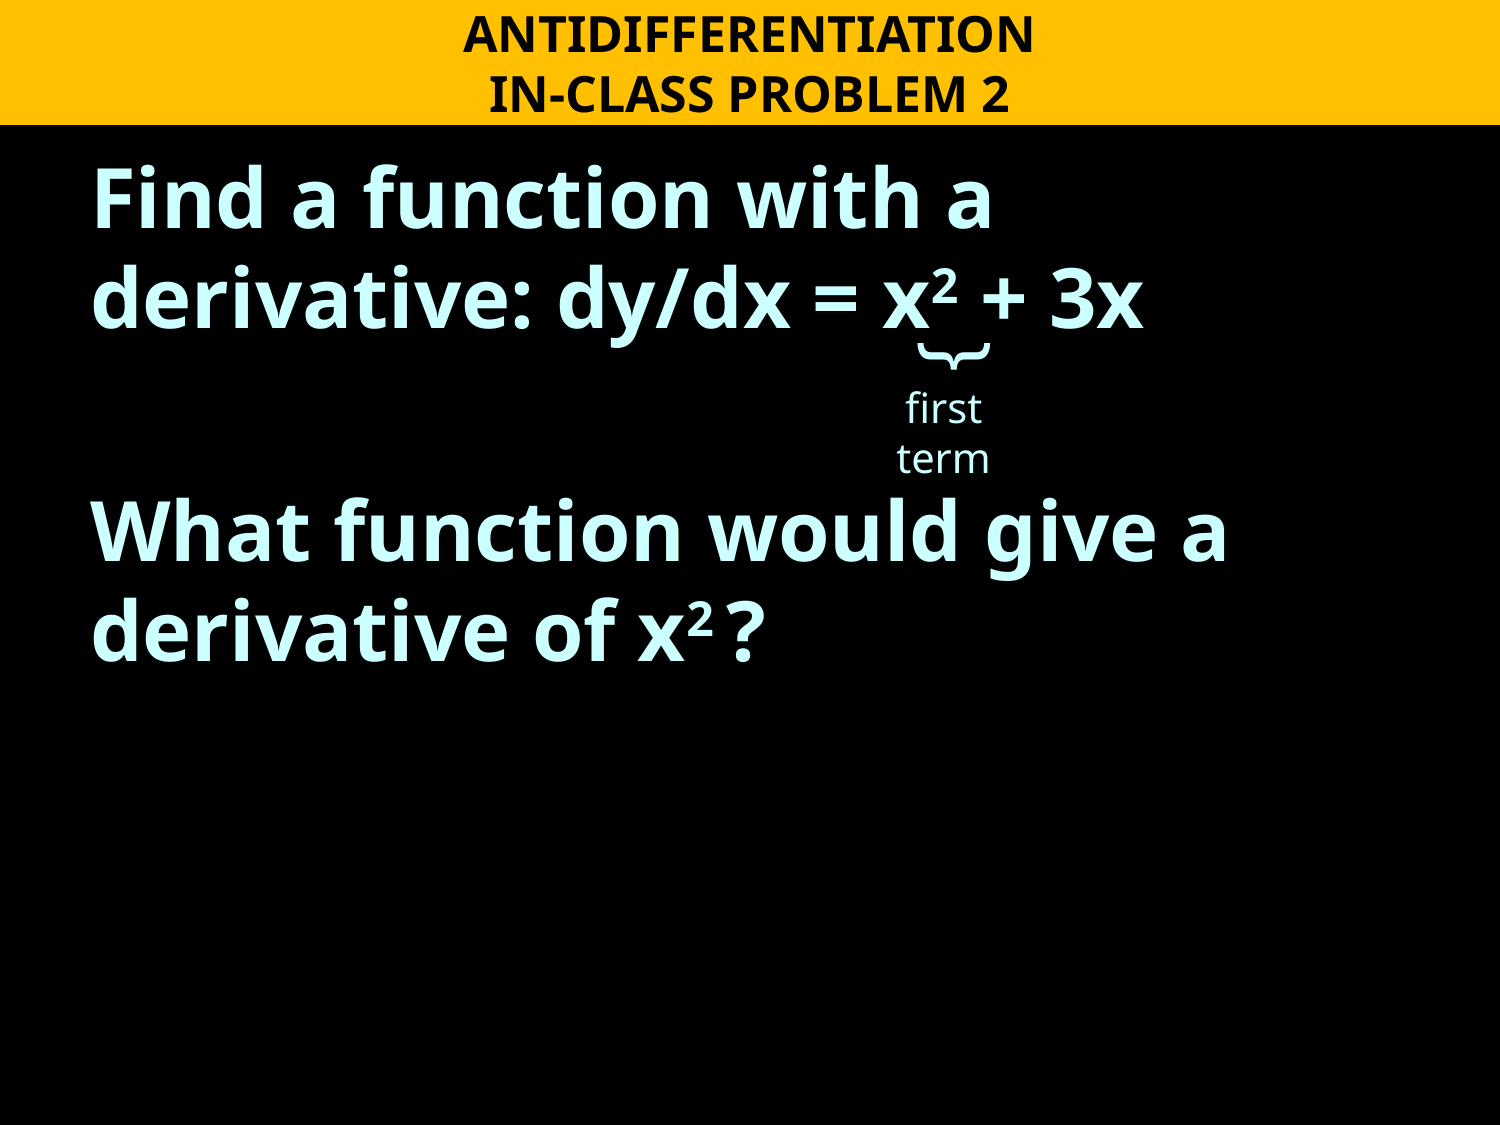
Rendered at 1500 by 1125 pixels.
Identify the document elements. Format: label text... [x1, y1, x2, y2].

list Find a function with a derivative: dy/dx = x2 + 3x What function would give a derivative of x2 ? [75, 137, 1450, 1063]
text_box ANTIDIFFERENTIATION IN-CLASS PROBLEM 2 [0, 0, 1500, 125]
text_box { [887, 287, 1002, 426]
text_box first term [874, 374, 1013, 490]
